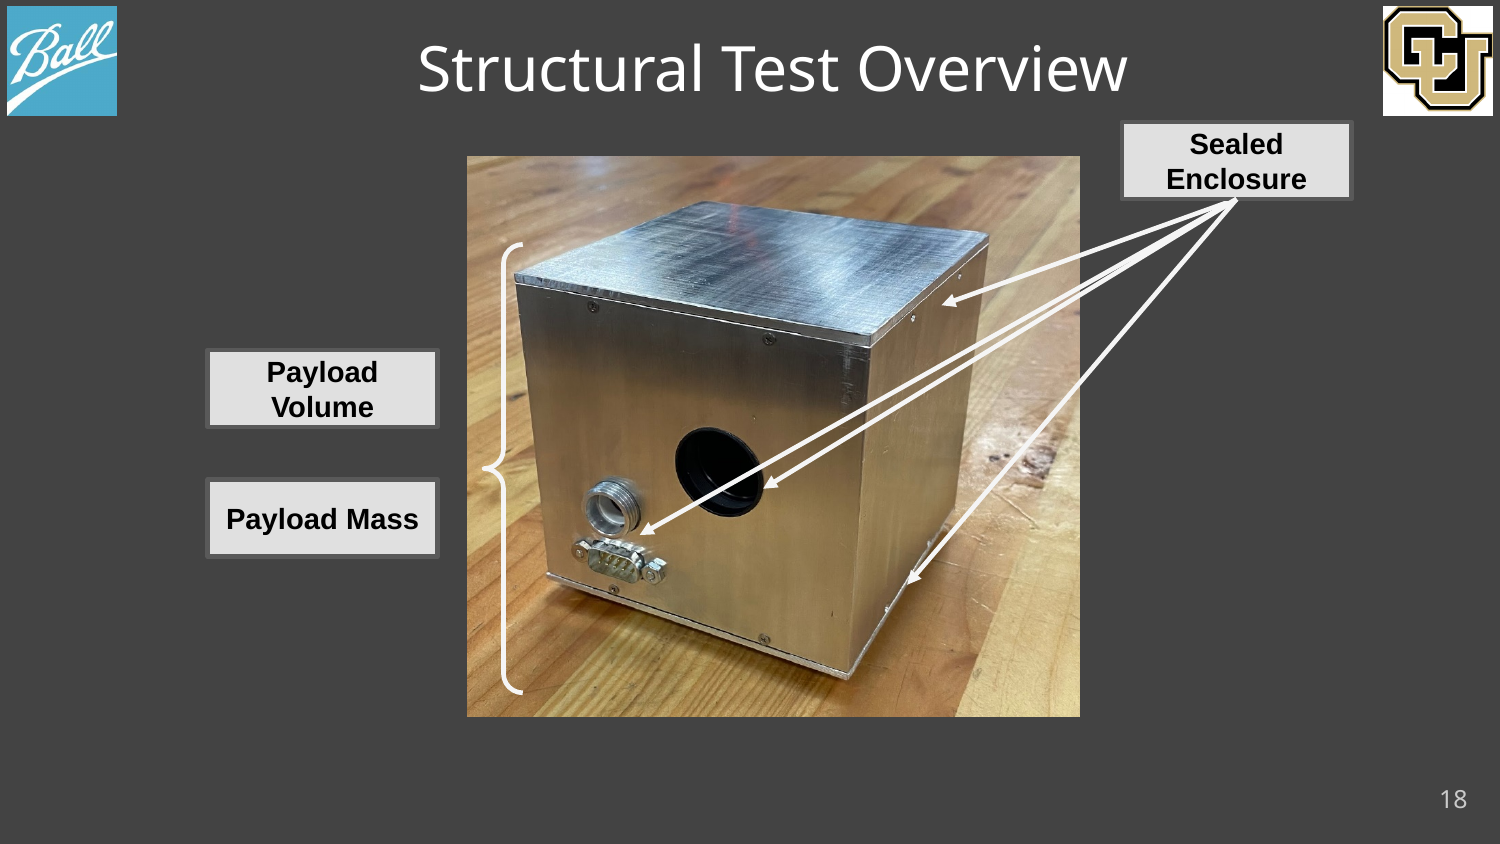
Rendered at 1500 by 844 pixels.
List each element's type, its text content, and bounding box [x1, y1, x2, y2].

picture [7, 6, 117, 116]
text_box Payload Volume [207, 349, 438, 427]
picture [467, 156, 1080, 717]
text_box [906, 198, 1237, 586]
picture [1383, 6, 1493, 116]
title Structural Test Overview [74, 13, 1473, 108]
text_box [639, 198, 905, 536]
slide_number 18 [1392, 767, 1483, 833]
text_box Payload Mass [207, 479, 438, 557]
text_box Sealed Enclosure [1121, 122, 1352, 200]
